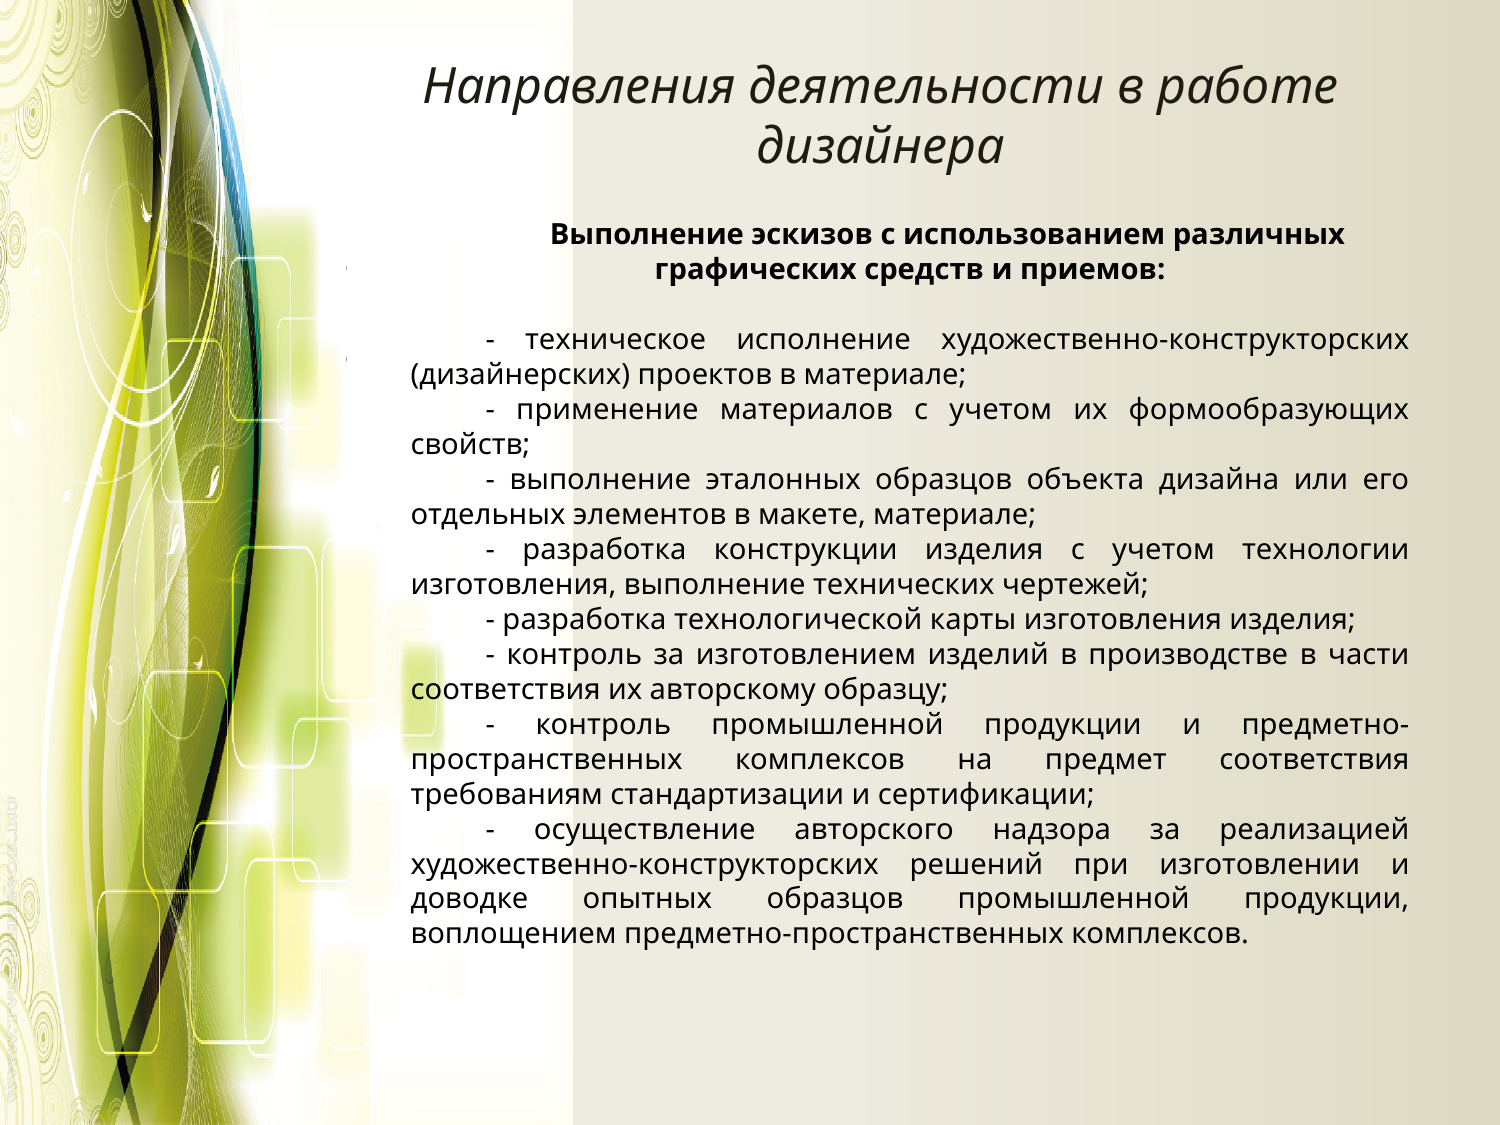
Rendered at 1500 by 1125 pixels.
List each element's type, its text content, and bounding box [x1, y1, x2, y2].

title Направления деятельности в работе дизайнера [336, 30, 1425, 197]
list Выполнение эскизов с использованием различных графических средств и приемов: - техническое исполнение художественно-конструкторских (дизайнерских) проектов в материале; - применение материалов с учетом их формообразующих свойств; - выполнение эталонных образцов объекта дизайна или его отдельных элементов в макете, материале; - разработка конструкции изделия с учетом технологии изготовления, выполнение технических чертежей; - разработка технологической карты изготовления изделия; - контроль за изготовлением изделий в производстве в части соответствия их авторскому образцу; - контроль промышленной продукции и предметно-пространственных комплексов на предмет соответствия требованиям стандартизации и сертификации; - осуществление авторского надзора за реализацией художественно-конструкторских решений при изготовлении и доводке опытных образцов промышленной продукции, воплощением предметно-пространственных комплексов. [395, 208, 1425, 1083]
picture [0, 0, 573, 1125]
